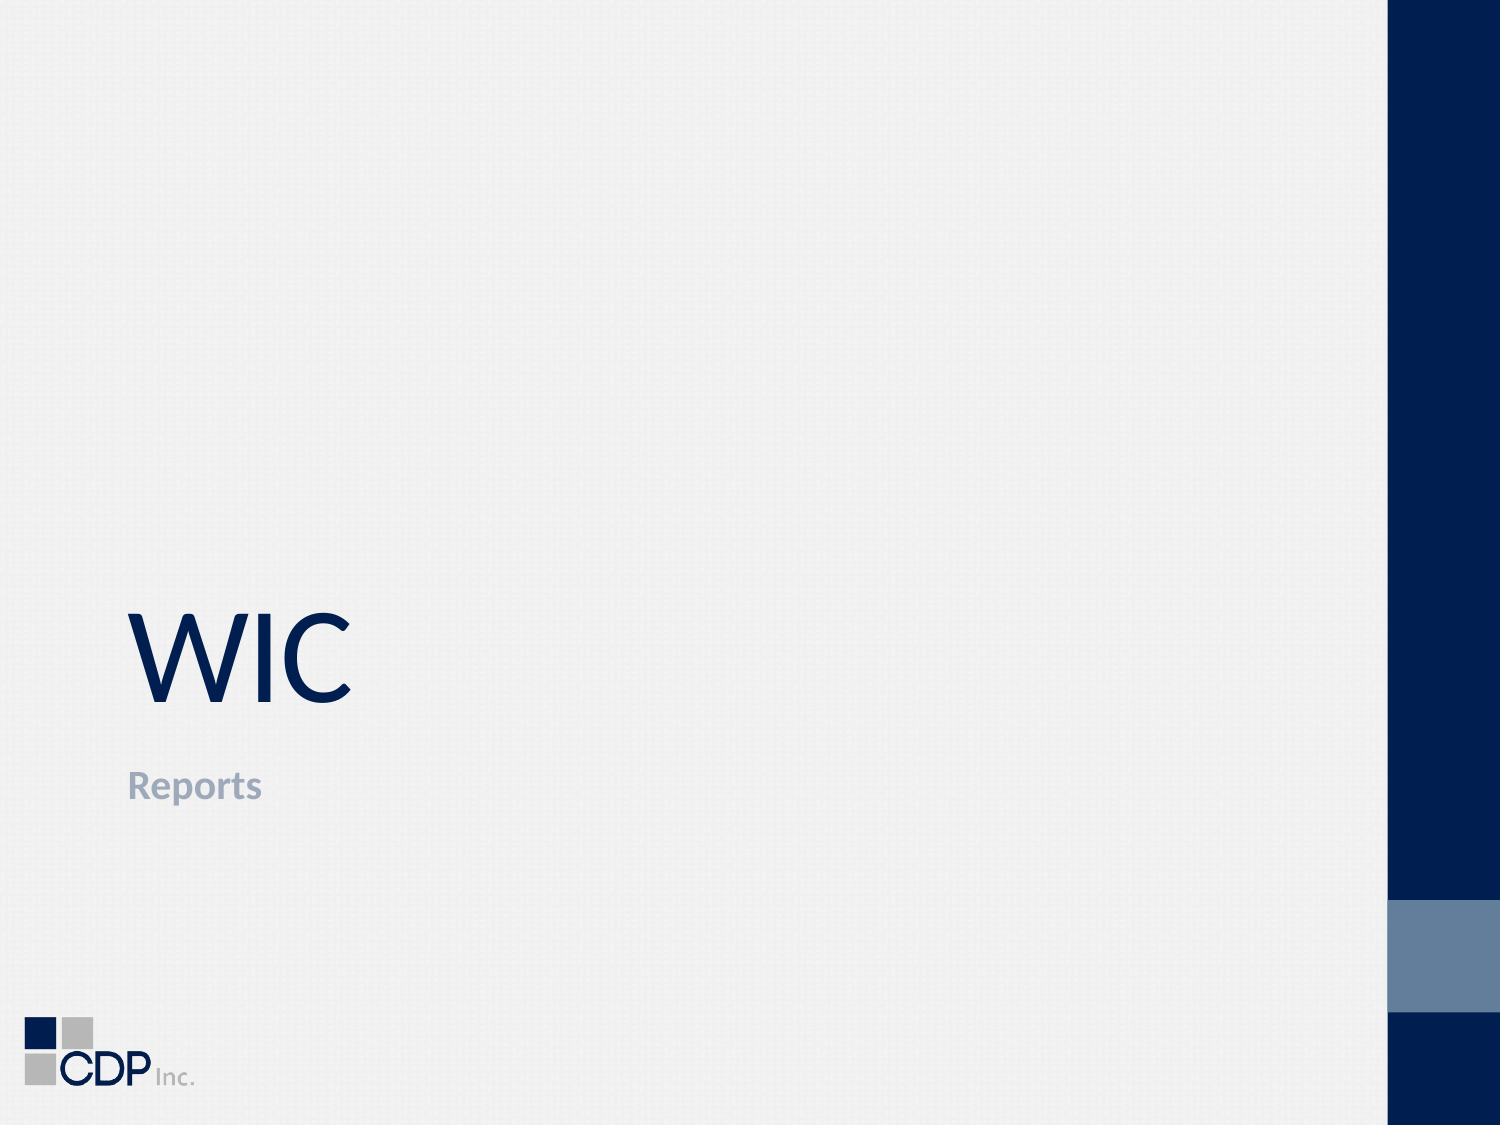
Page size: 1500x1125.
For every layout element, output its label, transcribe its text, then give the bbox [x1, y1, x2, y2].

title WIC [112, 312, 1350, 738]
subtitle Reports [112, 750, 1173, 925]
picture [1, 999, 225, 1125]
